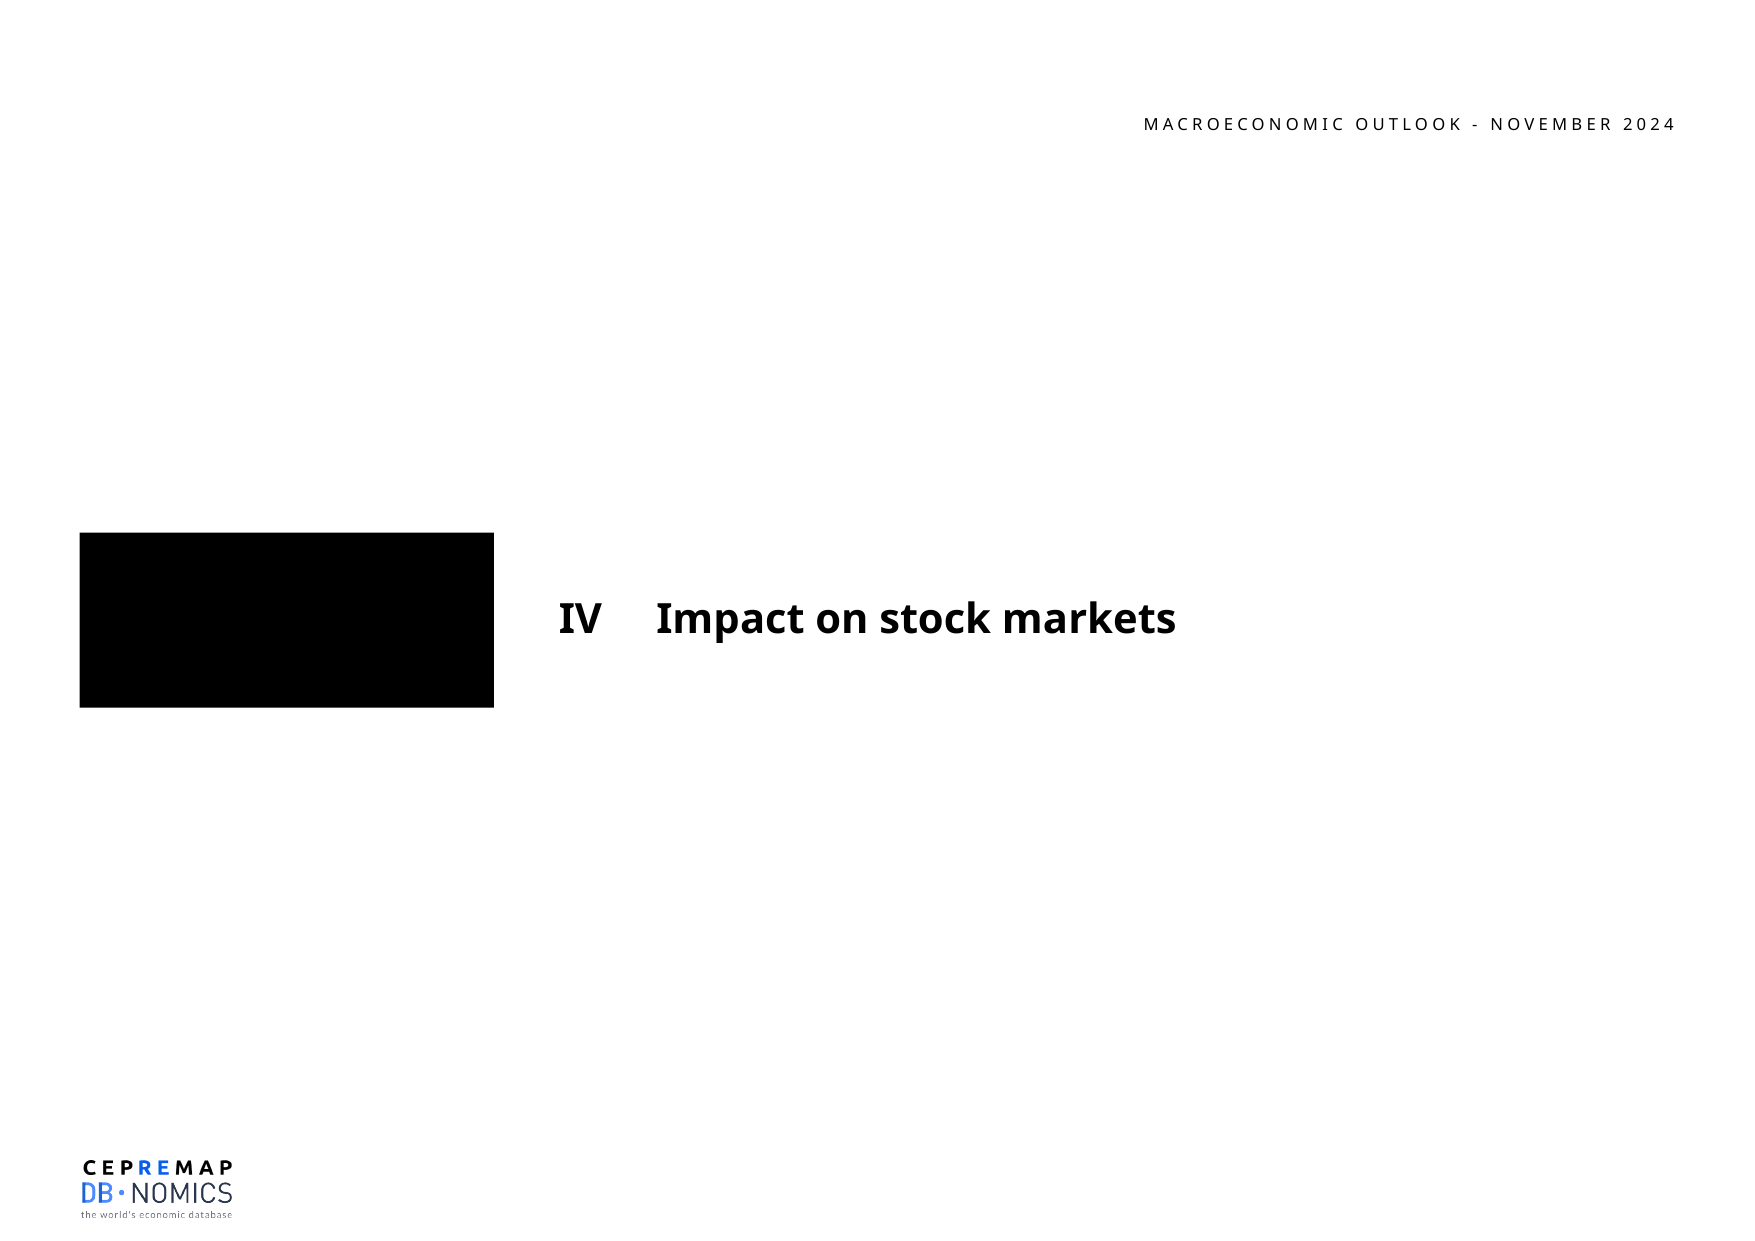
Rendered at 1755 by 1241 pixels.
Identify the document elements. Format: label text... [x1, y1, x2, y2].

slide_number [877, 109, 1675, 139]
title IV Impact on stock markets [498, 532, 1675, 708]
picture [79, 1160, 236, 1175]
picture [81, 1182, 232, 1218]
